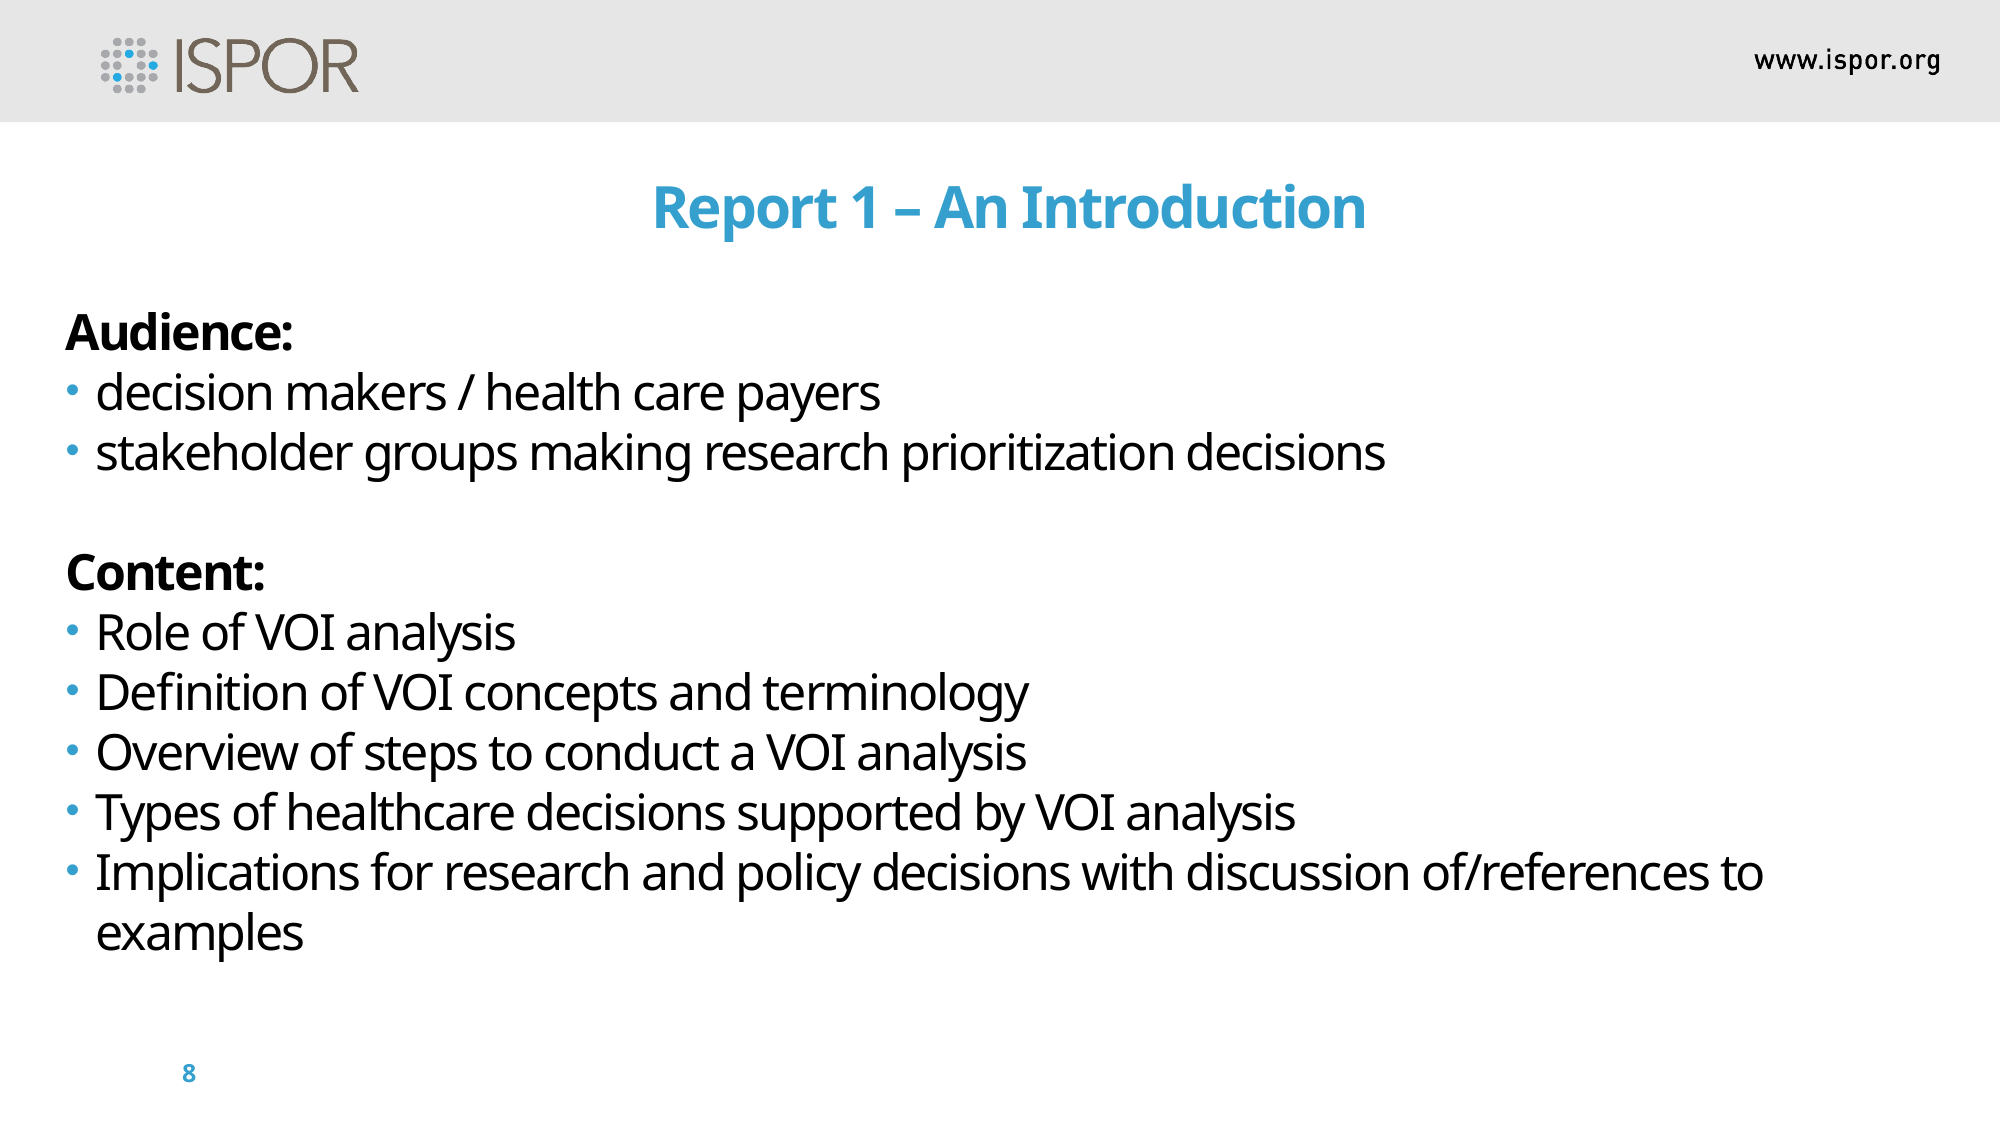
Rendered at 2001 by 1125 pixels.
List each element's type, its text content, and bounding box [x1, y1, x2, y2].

list Report 1 – An Introduction Audience: decision makers / health care payers stakeholder groups making research prioritization decisions Content: Role of VOI analysis Definition of VOI concepts and terminology Overview of steps to conduct a VOI analysis Types of healthcare decisions supported by VOI analysis Implications for research and policy decisions with discussion of/references to examples [50, 162, 1983, 1045]
picture [87, 23, 407, 100]
slide_number 8 [167, 1045, 330, 1105]
picture [1738, 34, 1962, 89]
